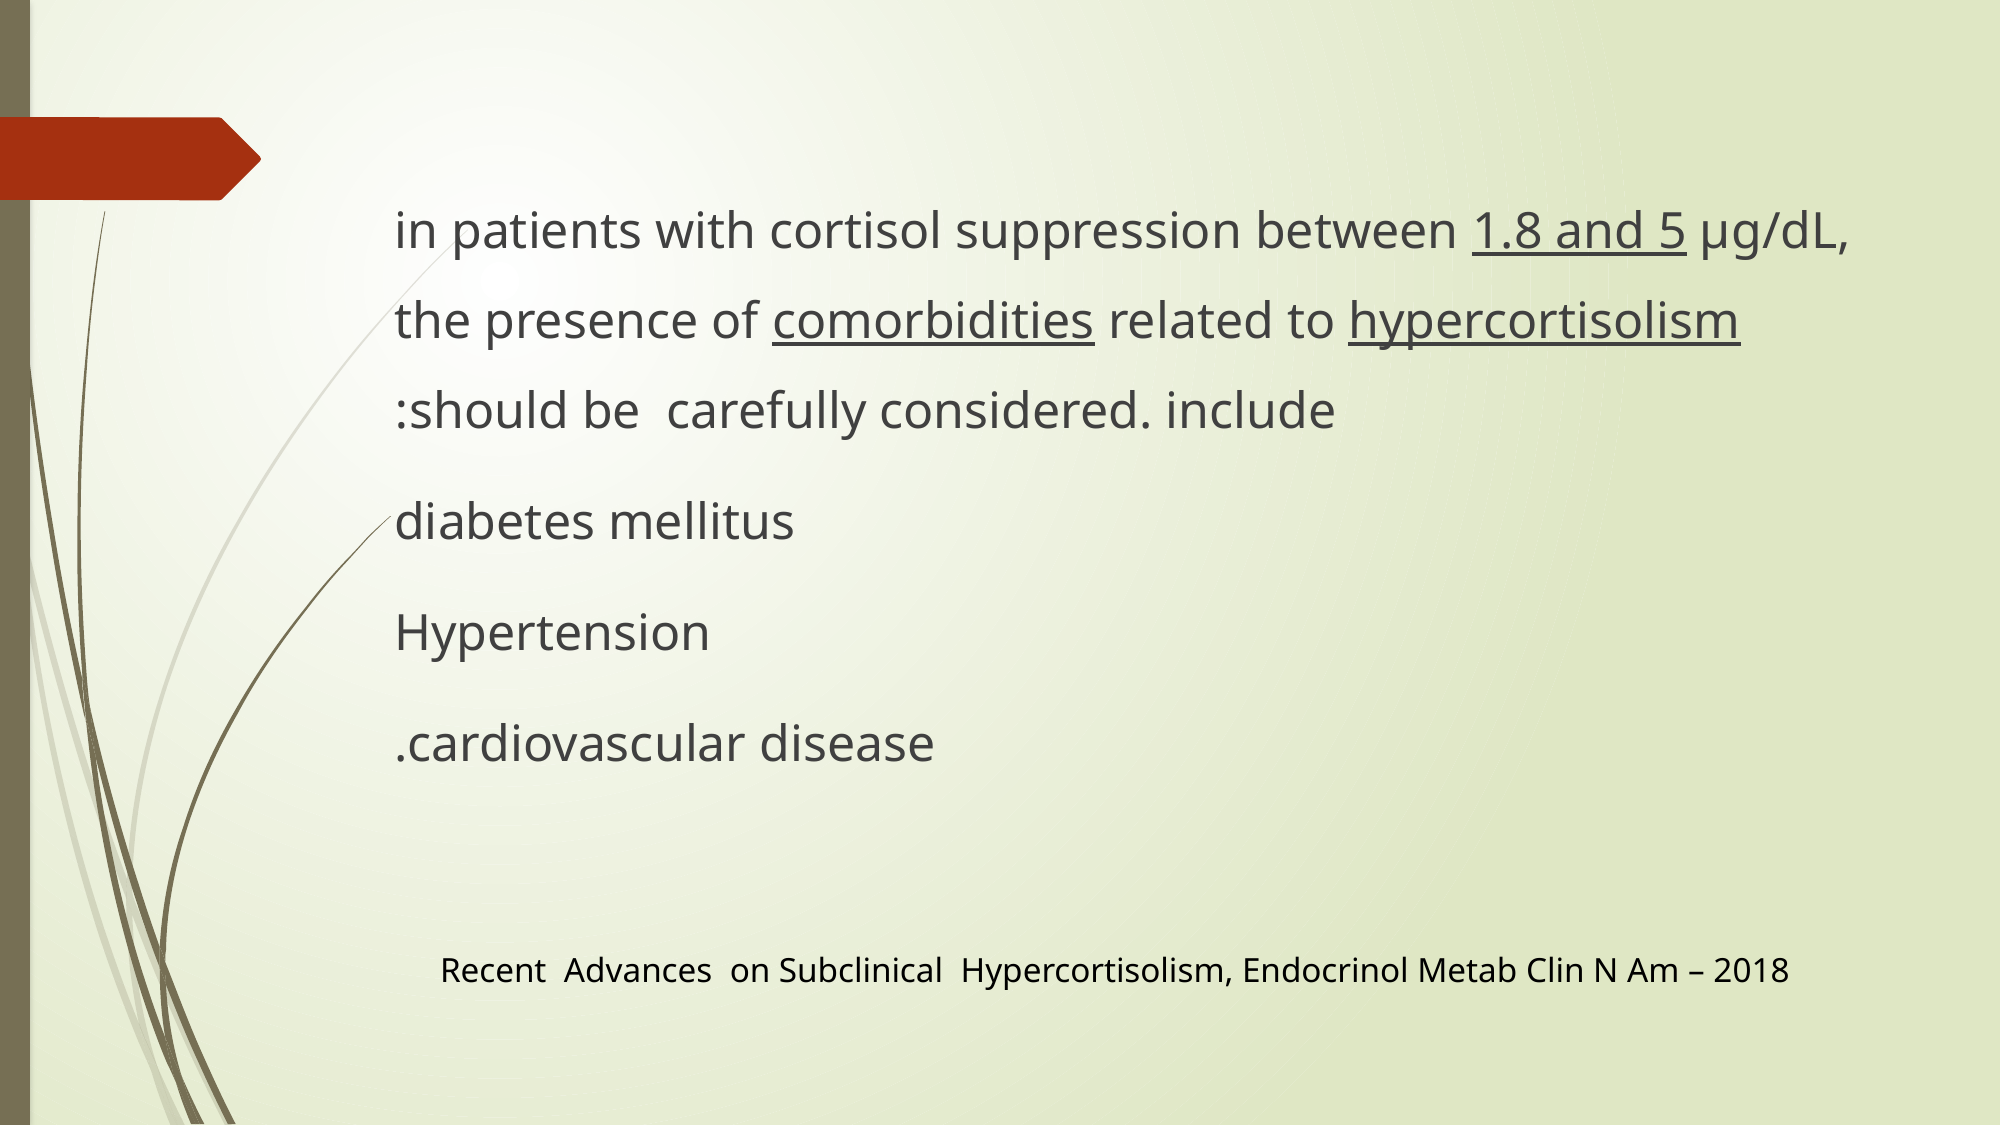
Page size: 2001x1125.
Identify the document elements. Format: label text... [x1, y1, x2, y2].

text_box Recent Advances on Subclinical Hypercortisolism, Endocrinol Metab Clin N Am – 2018 [425, 941, 1872, 997]
list in patients with cortisol suppression between 1.8 and 5 µg/dL, the presence of comorbidities related to hypercortisolism should be carefully considered. include: diabetes mellitus Hypertension cardiovascular disease. [379, 161, 1927, 854]
